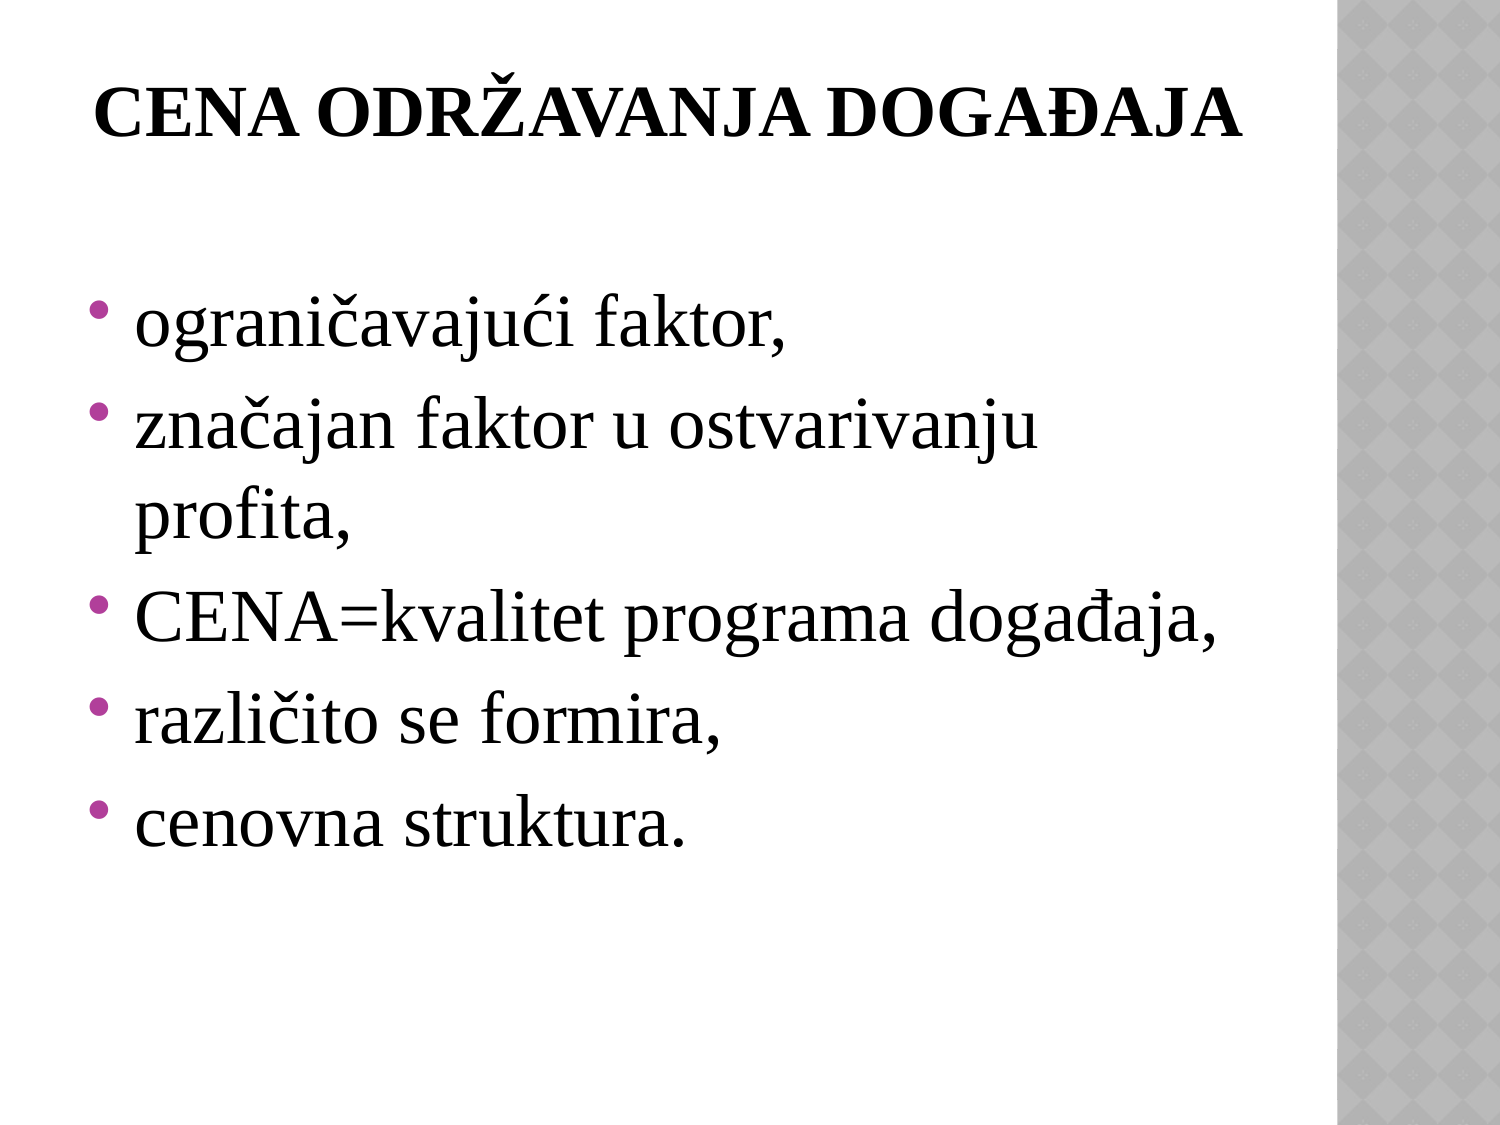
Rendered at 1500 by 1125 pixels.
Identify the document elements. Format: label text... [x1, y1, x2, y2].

title CENA ODRŽAVANJA DOGAĐAJA [75, 52, 1263, 240]
list ograničavajući faktor, značajan faktor u ostvarivanju profita, CENA=kvalitet programa događaja, različito se formira, cenovna struktura. [75, 264, 1263, 1059]
